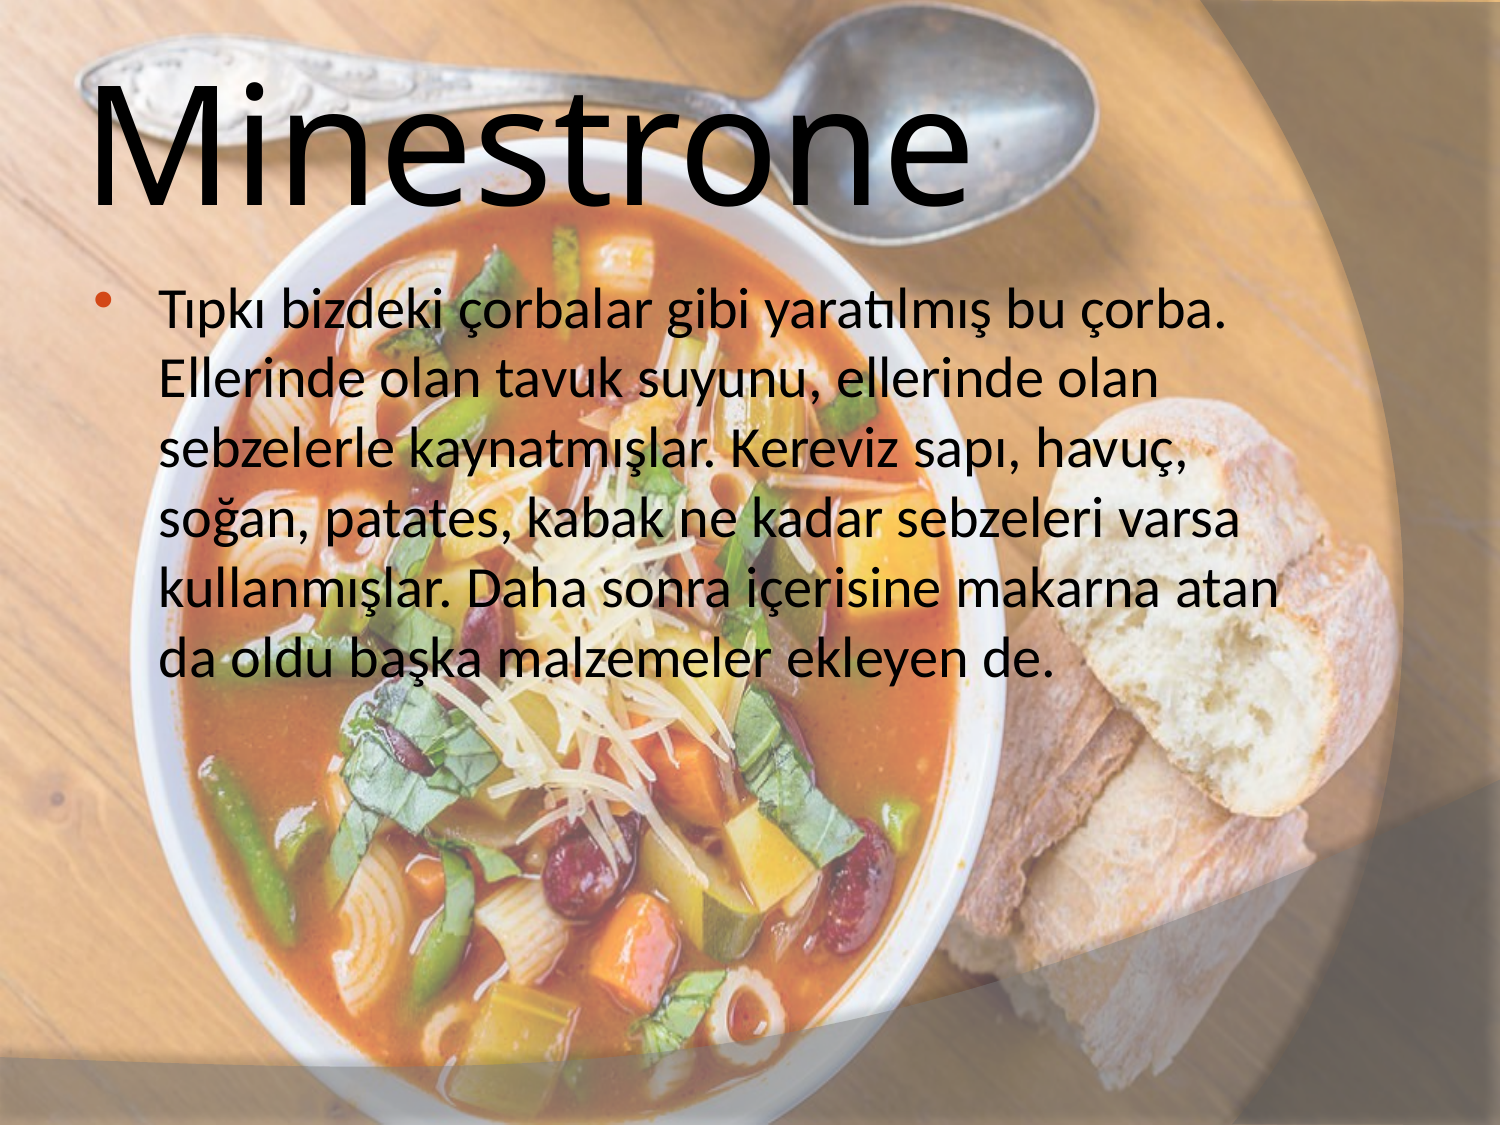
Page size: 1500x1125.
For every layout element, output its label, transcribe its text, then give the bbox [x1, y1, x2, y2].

title Minestrone [75, 45, 1300, 233]
list Tıpkı bizdeki çorbalar gibi yaratılmış bu çorba. Ellerinde olan tavuk suyunu, ellerinde olan sebzelerle kaynatmışlar. Kereviz sapı, havuç, soğan, patates, kabak ne kadar sebzeleri varsa kullanmışlar. Daha sonra içerisine makarna atan da oldu başka malzemeler ekleyen de. [75, 262, 1300, 1005]
